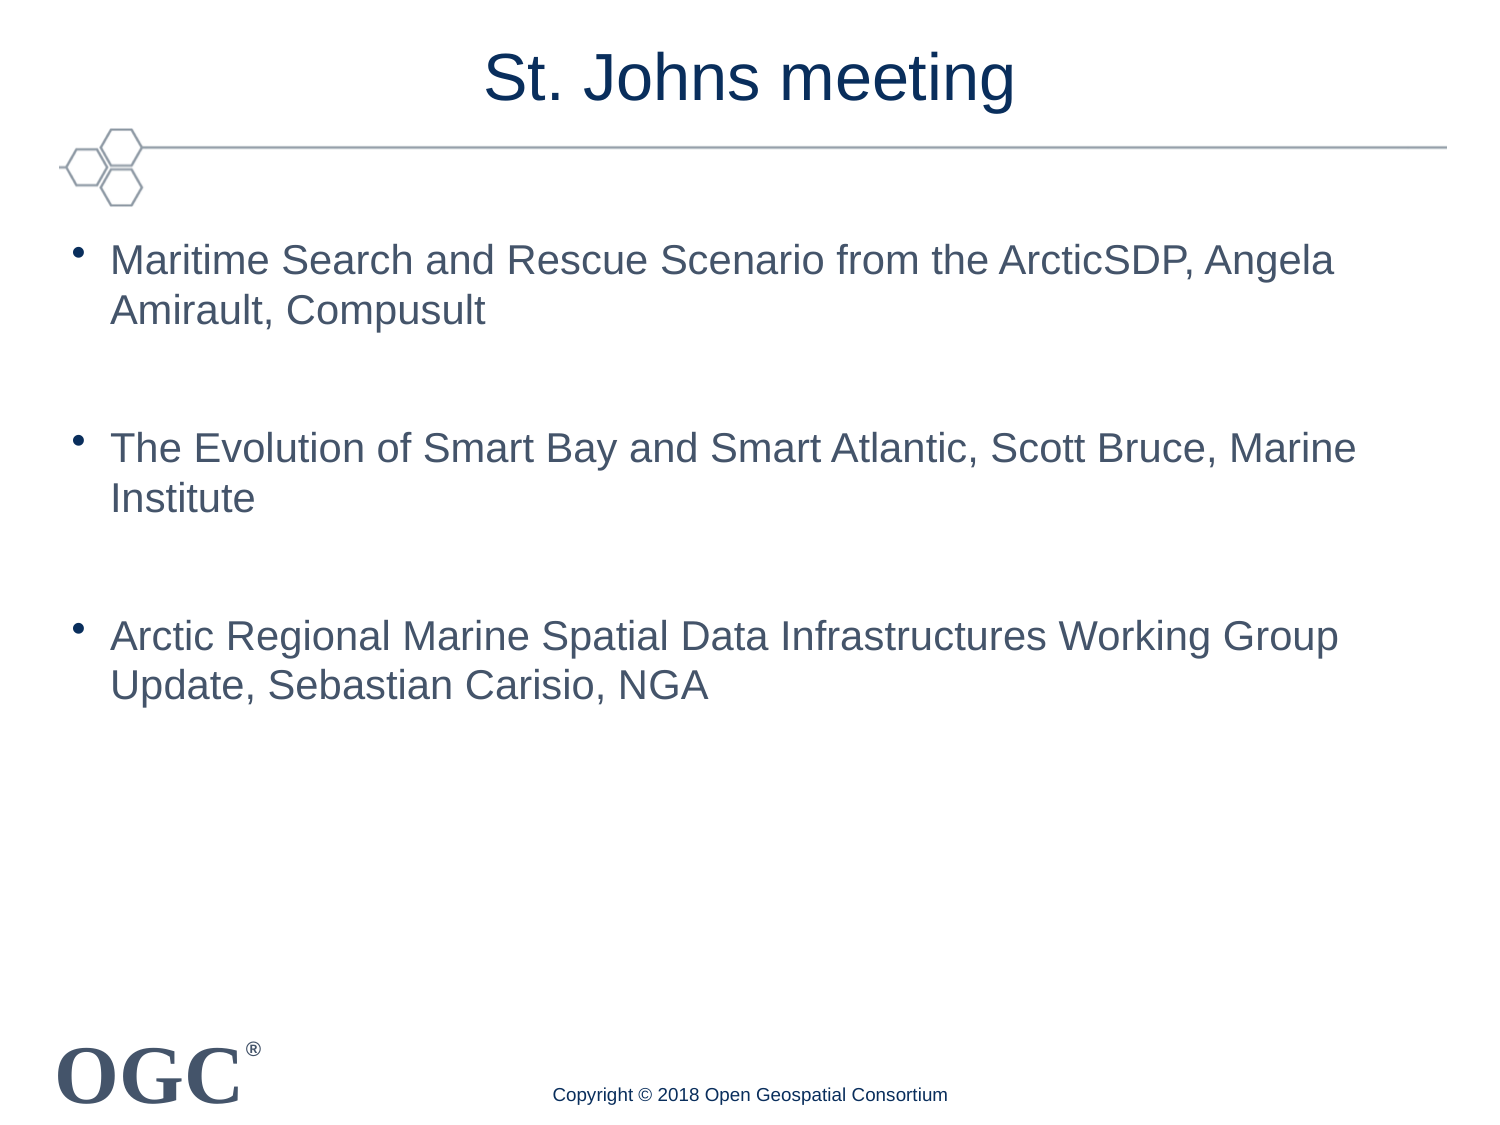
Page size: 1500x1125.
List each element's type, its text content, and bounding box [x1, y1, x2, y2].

picture [59, 136, 1447, 208]
title St. Johns meeting [37, 22, 1463, 136]
footer Copyright © 2018 Open Geospatial Consortium [487, 1074, 1013, 1113]
list Maritime Search and Rescue Scenario from the ArcticSDP, Angela Amirault, Compusult The Evolution of Smart Bay and Smart Atlantic, Scott Bruce, Marine Institute Arctic Regional Marine Spatial Data Infrastructures Working Group Update, Sebastian Carisio, NGA [56, 224, 1445, 1013]
